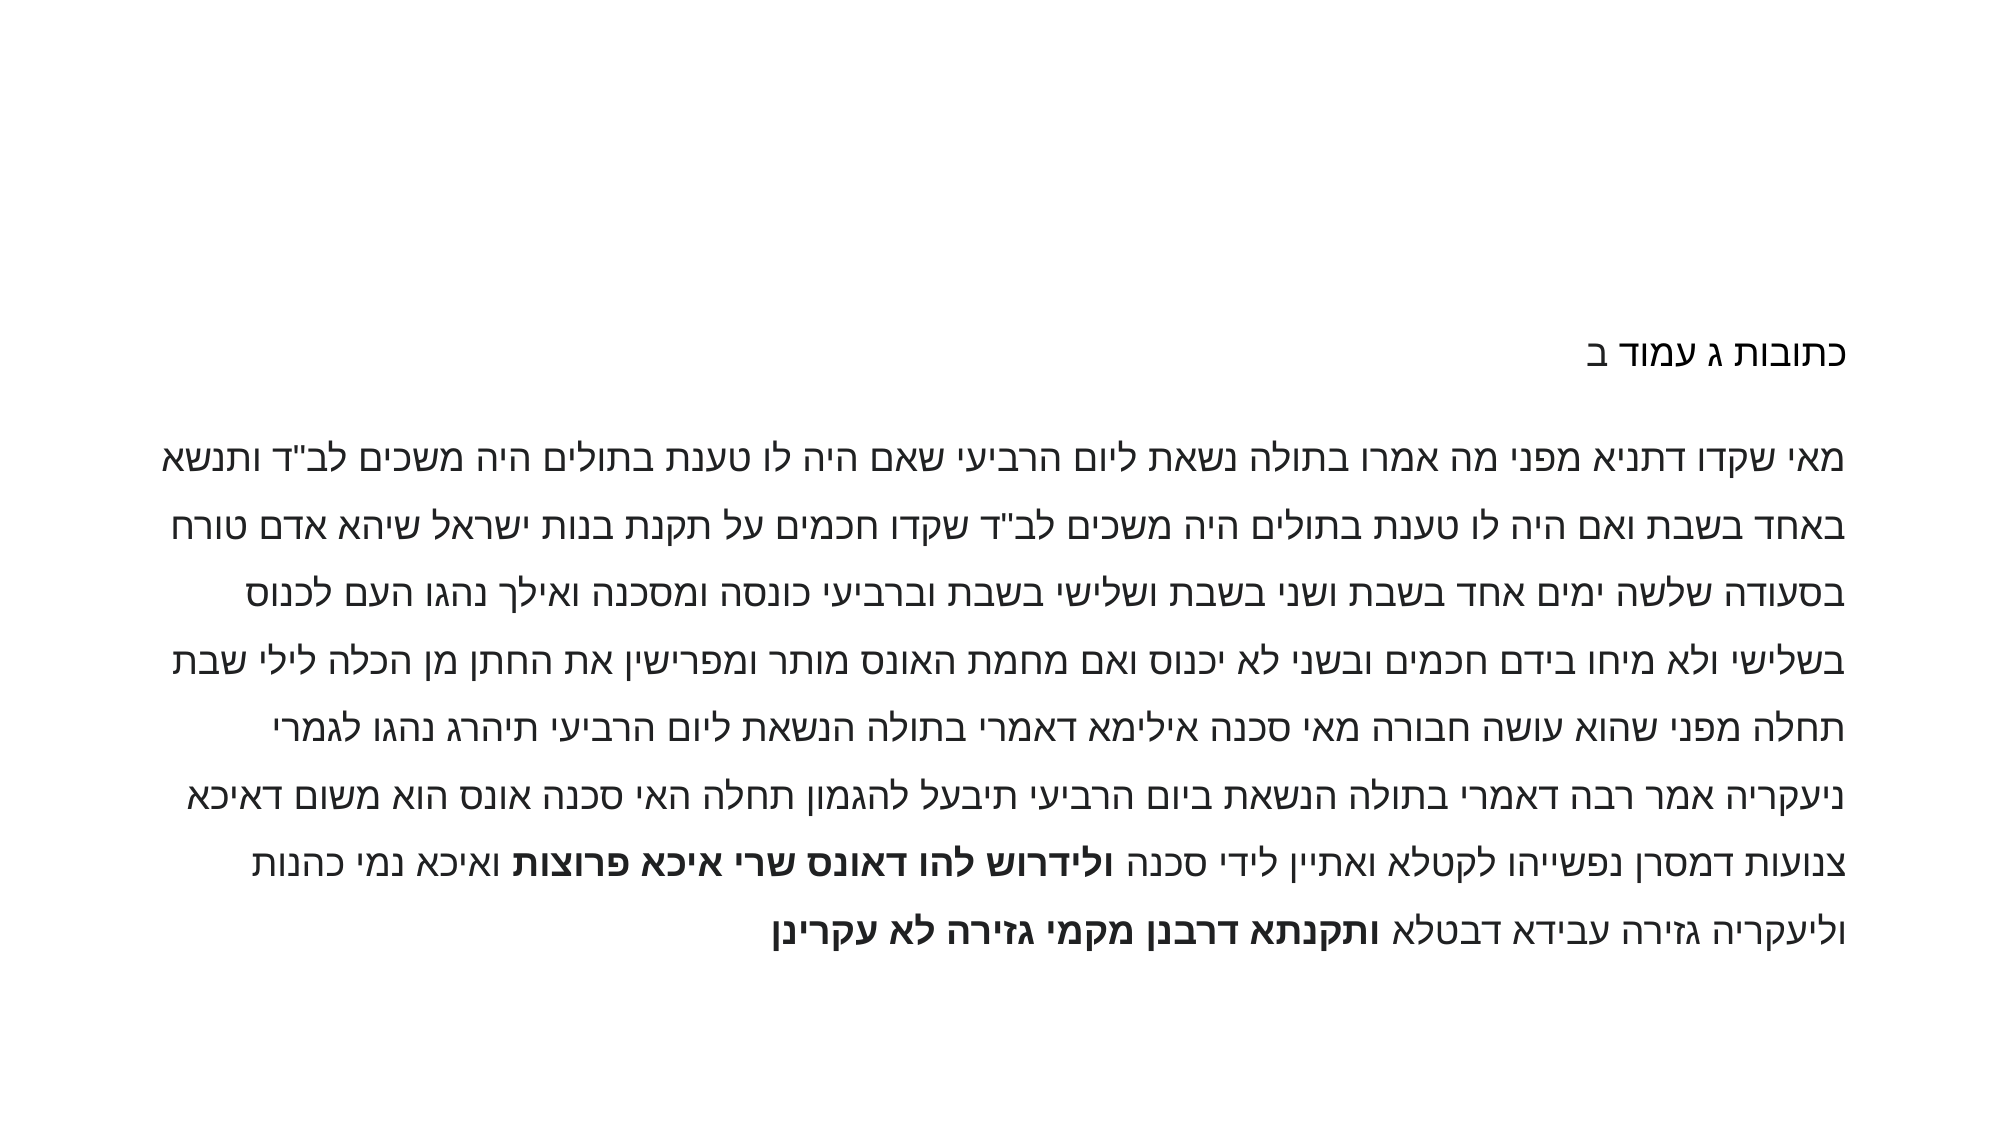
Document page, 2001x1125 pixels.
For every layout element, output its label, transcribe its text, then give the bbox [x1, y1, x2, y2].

list כתובות ג עמוד ב מאי שקדו דתניא מפני מה אמרו בתולה נשאת ליום הרביעי שאם היה לו טענת בתולים היה משכים לב"ד ותנשא באחד בשבת ואם היה לו טענת בתולים היה משכים לב"ד שקדו חכמים על תקנת בנות ישראל שיהא אדם טורח בסעודה שלשה ימים אחד בשבת ושני בשבת ושלישי בשבת וברביעי כונסה ומסכנה ואילך נהגו העם לכנוס בשלישי ולא מיחו בידם חכמים ובשני לא יכנוס ואם מחמת האונס מותר ומפרישין את החתן מן הכלה לילי שבת תחלה מפני שהוא עושה חבורה מאי סכנה אילימא דאמרי בתולה הנשאת ליום הרביעי תיהרג נהגו לגמרי ניעקריה אמר רבה דאמרי בתולה הנשאת ביום הרביעי תיבעל להגמון תחלה האי סכנה אונס הוא משום דאיכא צנועות דמסרן נפשייהו לקטלא ואתיין לידי סכנה ולידרוש להו דאונס שרי איכא פרוצות ואיכא נמי כהנות וליעקריה גזירה עבידא דבטלא ותקנתא דרבנן מקמי גזירה לא עקרינן [137, 299, 1863, 1014]
